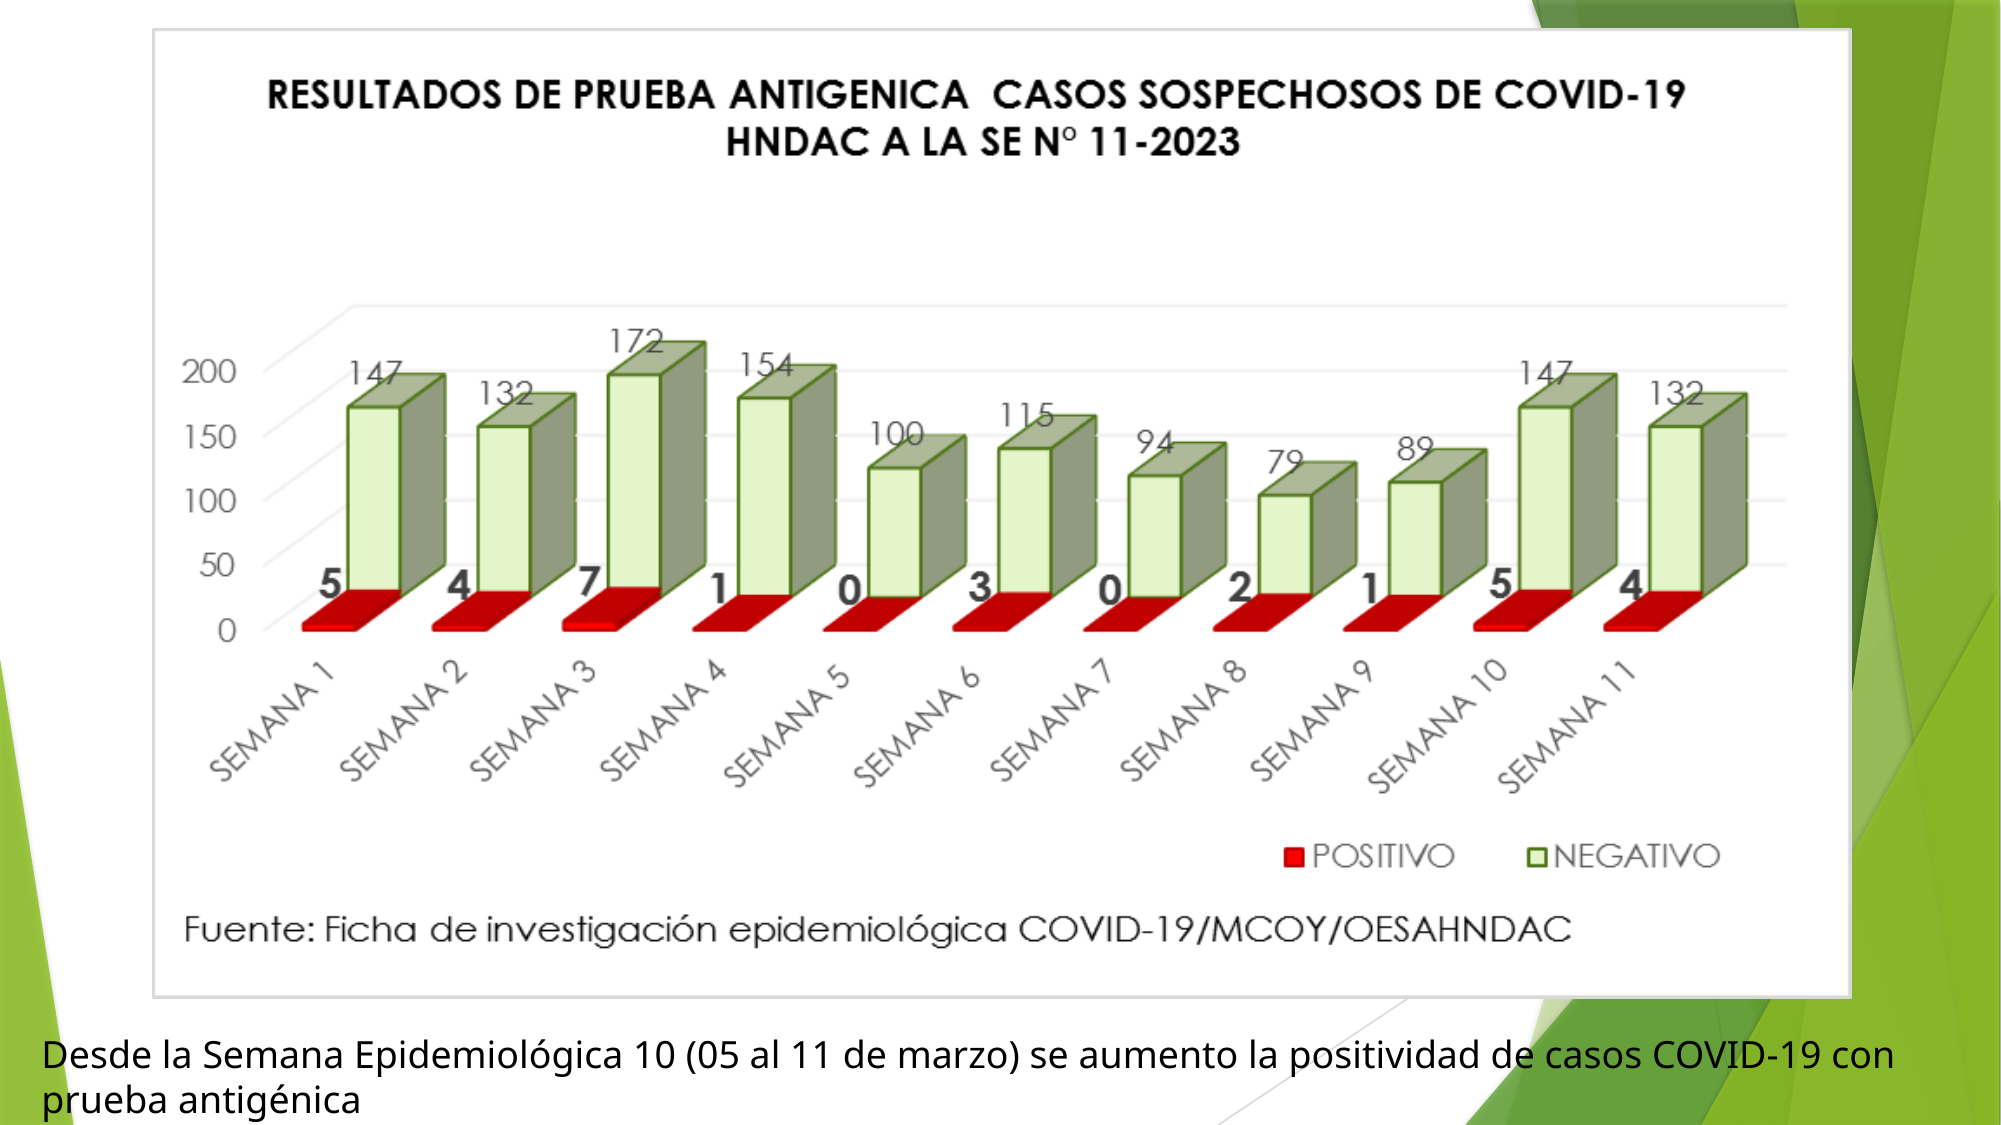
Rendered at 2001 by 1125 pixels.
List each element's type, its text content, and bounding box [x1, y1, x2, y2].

text_box Desde la Semana Epidemiológica 10 (05 al 11 de marzo) se aumento la positividad de casos COVID-19 con prueba antigénica [26, 1023, 1948, 1125]
picture [151, 28, 1852, 1000]
